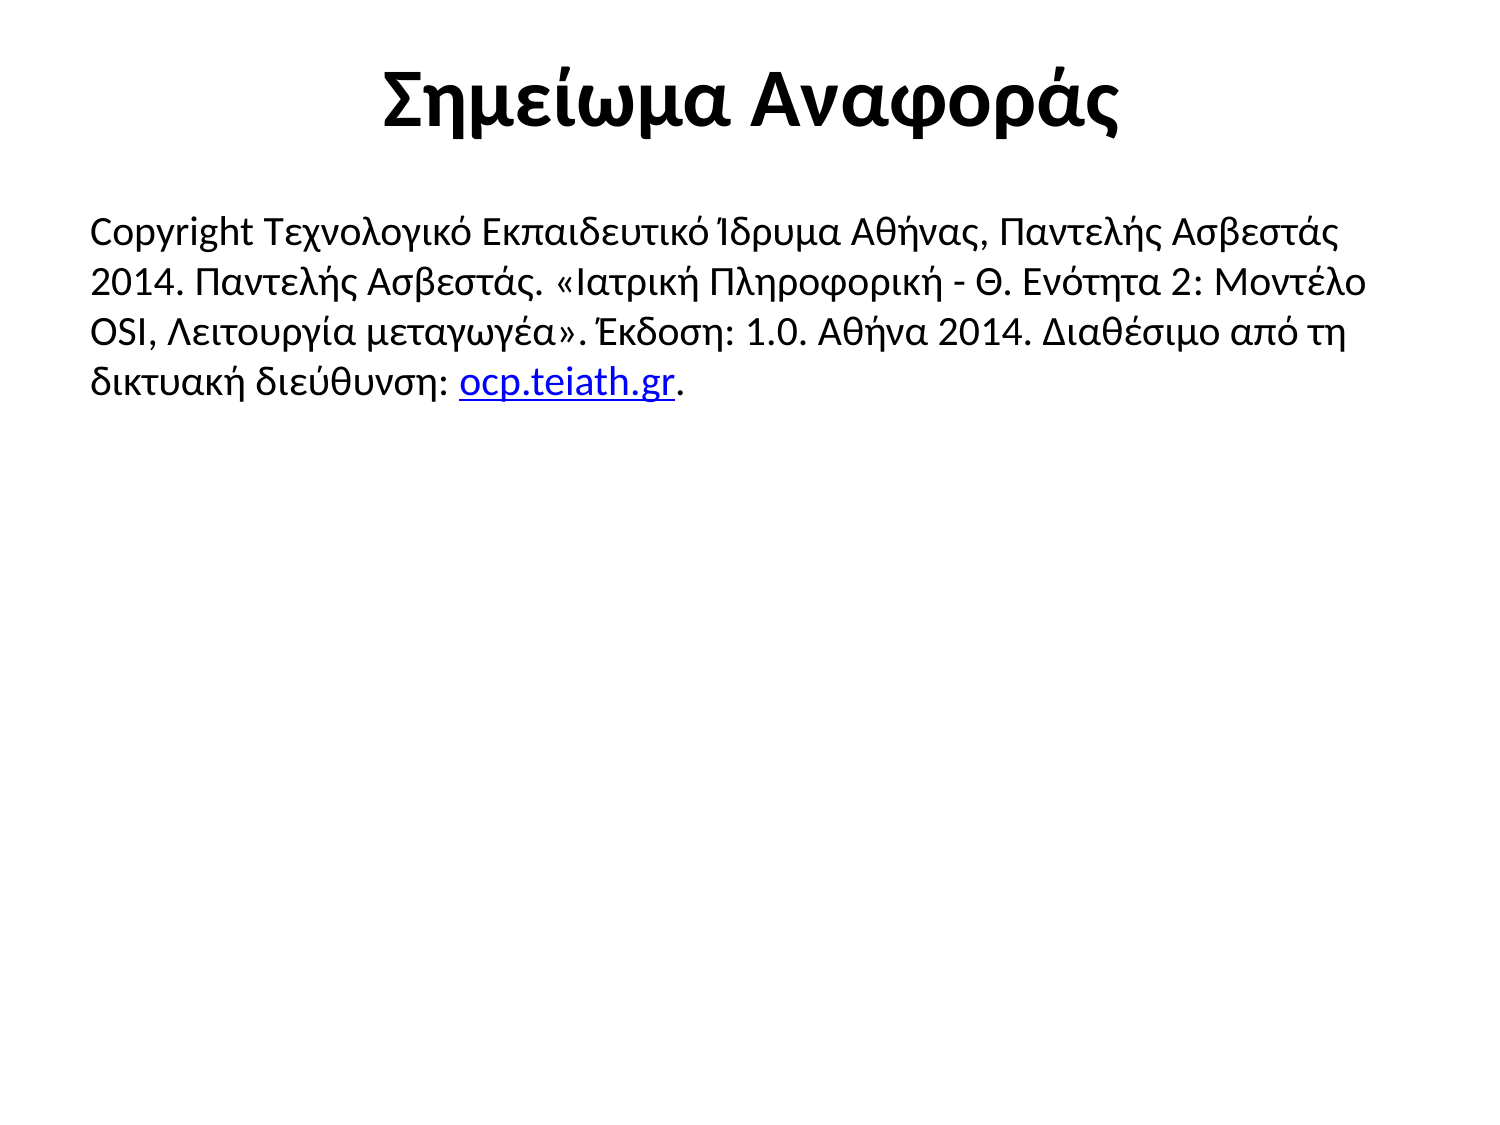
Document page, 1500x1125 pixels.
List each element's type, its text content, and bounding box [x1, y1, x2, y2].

list Copyright Τεχνολογικό Εκπαιδευτικό Ίδρυμα Αθήνας, Παντελής Ασβεστάς 2014. Παντελής Ασβεστάς. «Ιατρική Πληροφορική - Θ. Ενότητα 2: Μοντέλο OSI, Λειτουργία μεταγωγέα». Έκδοση: 1.0. Αθήνα 2014. Διαθέσιμο από τη δικτυακή διεύθυνση: ocp.teiath.gr. [75, 196, 1425, 1024]
title Σημείωμα Αναφοράς [76, 19, 1427, 169]
